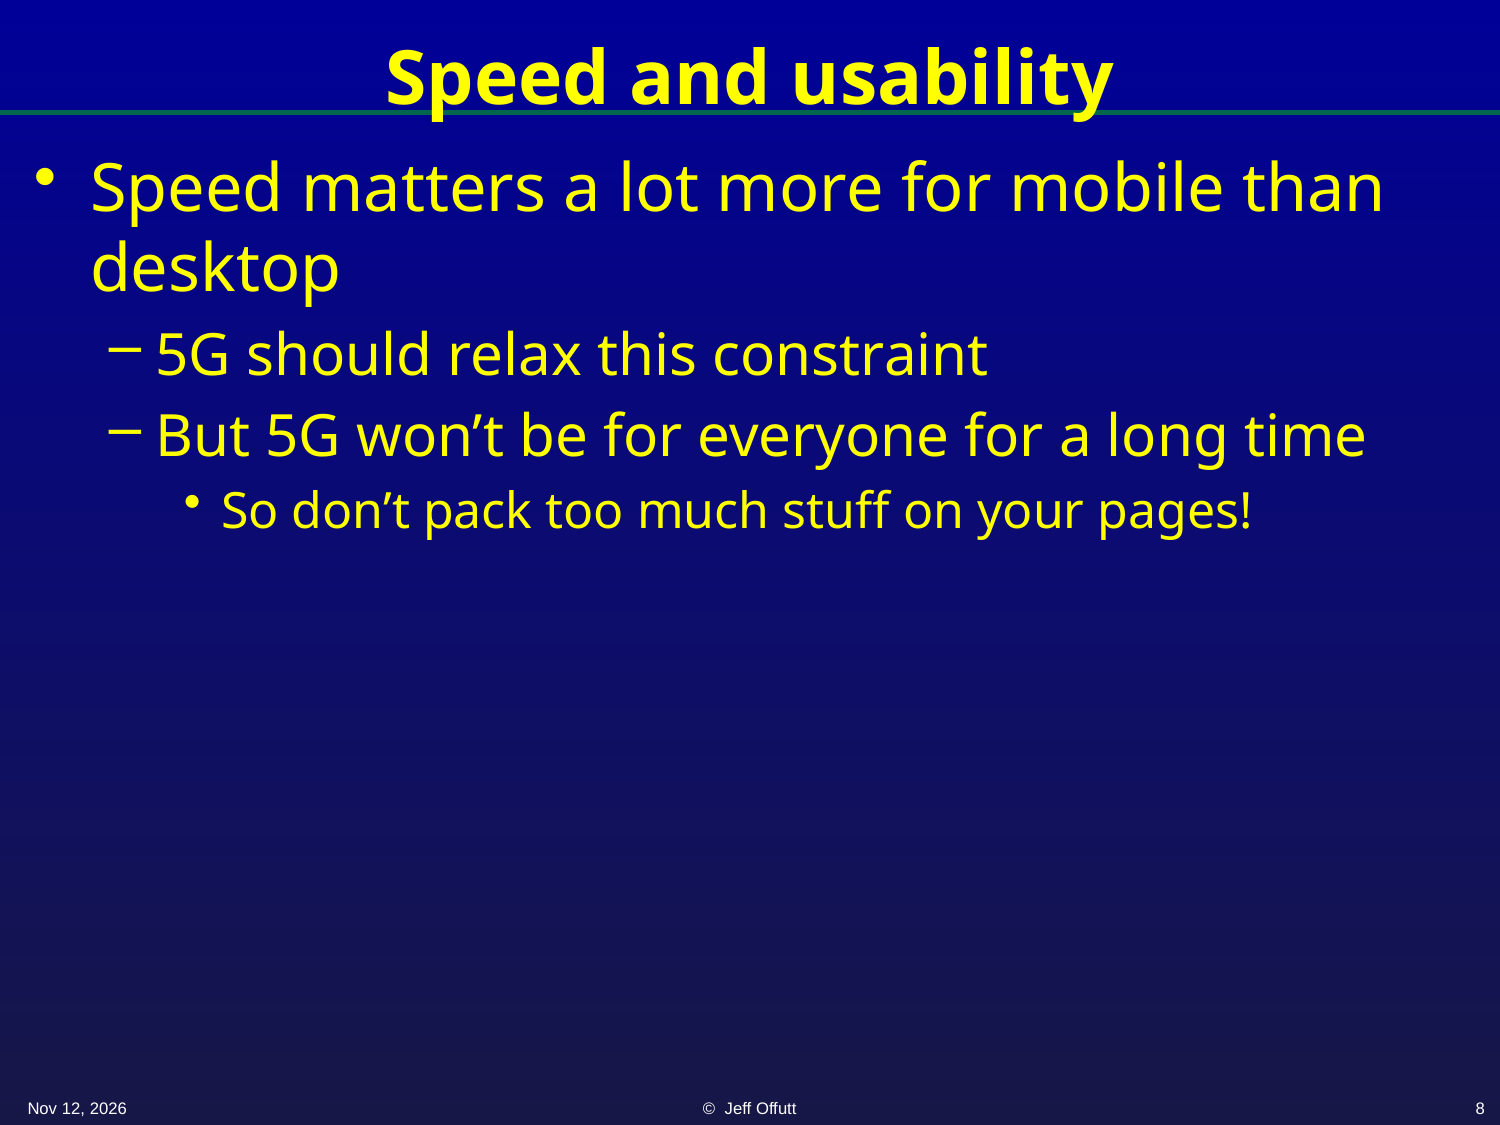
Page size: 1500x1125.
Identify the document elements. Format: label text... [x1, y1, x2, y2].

list Speed matters a lot more for mobile than desktop 5G should relax this constraint But 5G won’t be for everyone for a long time So don’t pack too much stuff on your pages! [18, 137, 1482, 1076]
slide_number 20-Apr-21 [12, 1074, 326, 1125]
footer © Jeff Offutt [512, 1074, 988, 1125]
title Speed and usability [12, 12, 1488, 138]
slide_number 8 [1187, 1074, 1500, 1125]
